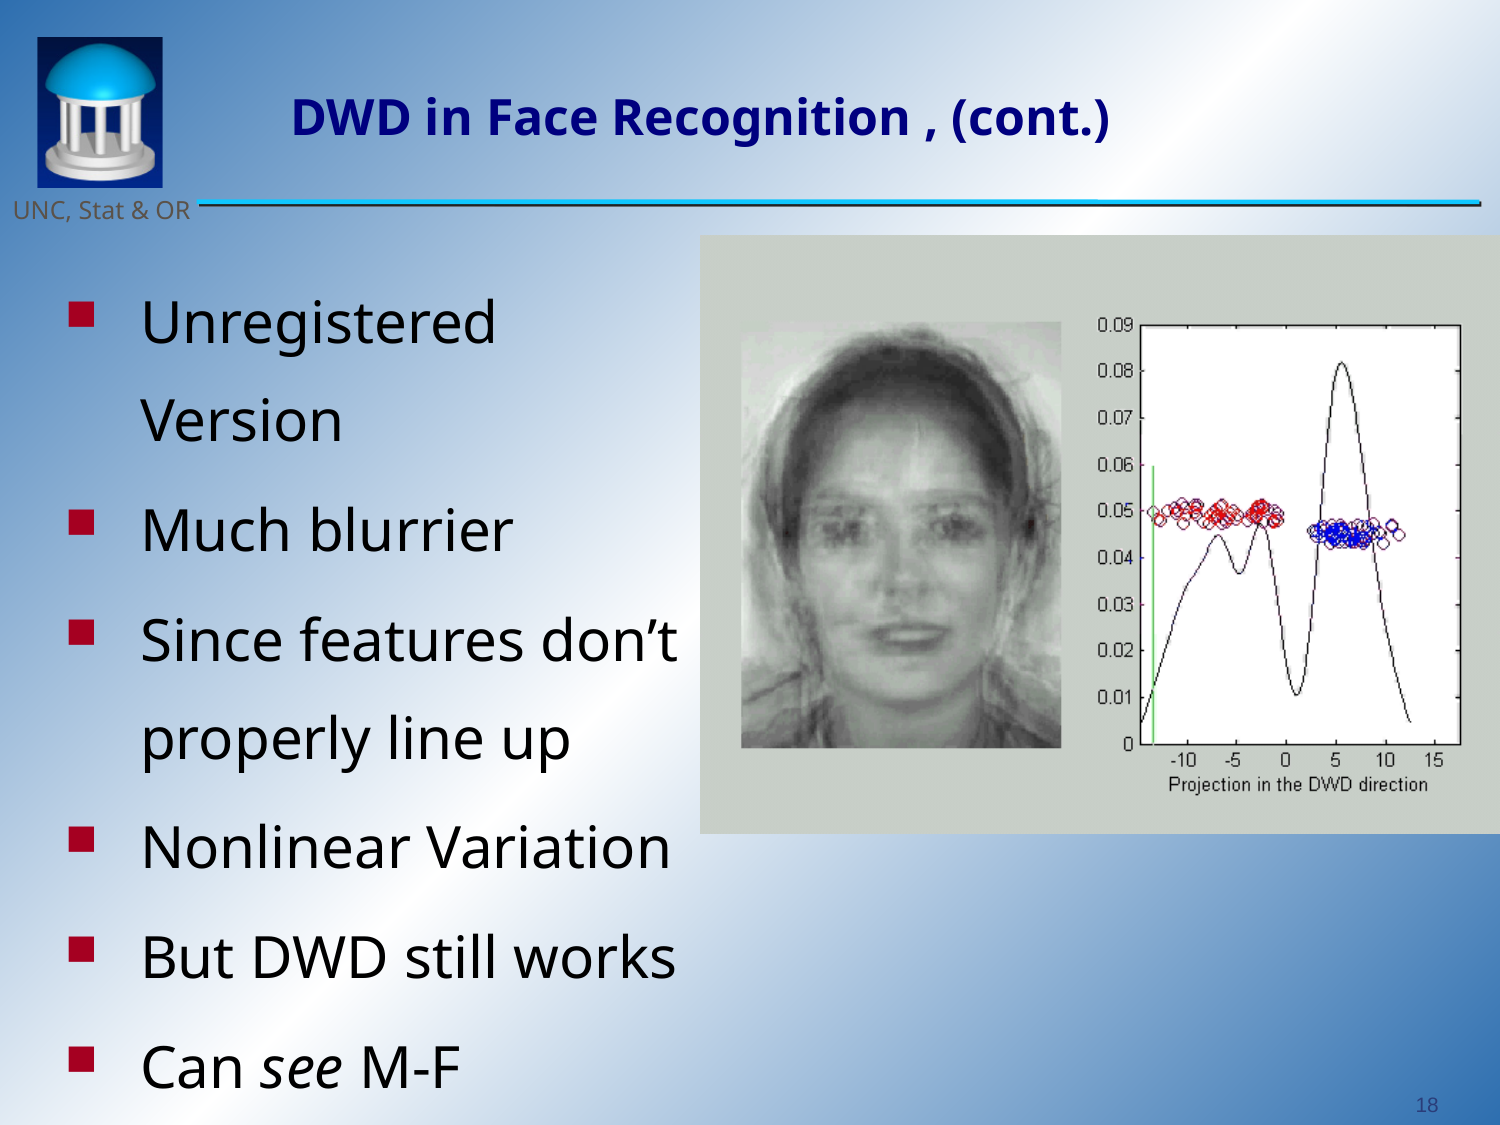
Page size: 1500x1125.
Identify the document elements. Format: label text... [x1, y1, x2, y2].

list Unregistered Version Much blurrier Since features don’t properly line up Nonlinear Variation But DWD still works Can see M-F differ’ce? [50, 249, 725, 1033]
title DWD in Face Recognition , (cont.) [275, 75, 1448, 156]
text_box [699, 234, 1500, 835]
